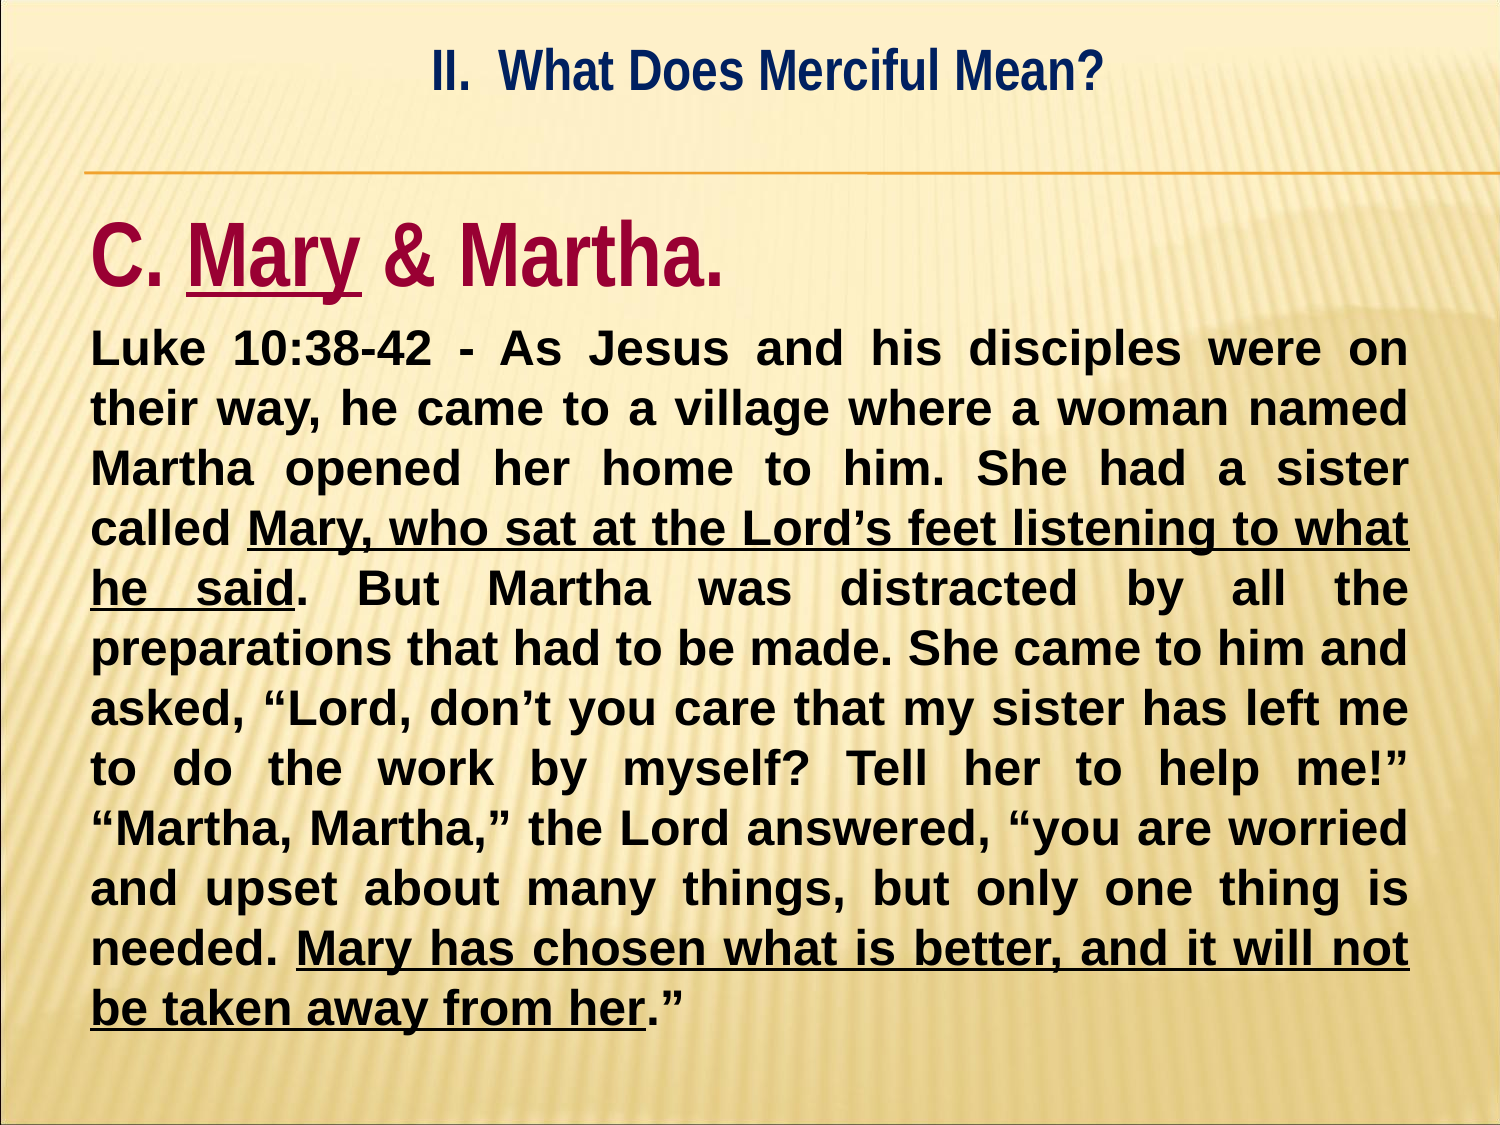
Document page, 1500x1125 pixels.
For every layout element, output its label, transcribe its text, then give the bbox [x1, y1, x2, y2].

picture [0, 0, 1500, 1125]
text_box II. What Does Merciful Mean? [124, 24, 1413, 110]
list C. Mary & Martha. Luke 10:38-42 - As Jesus and his disciples were on their way, he came to a village where a woman named Martha opened her home to him. She had a sister called Mary, who sat at the Lord’s feet listening to what he said. But Martha was distracted by all the preparations that had to be made. She came to him and asked, “Lord, don’t you care that my sister has left me to do the work by myself? Tell her to help me!” “Martha, Martha,” the Lord answered, “you are worried and upset about many things, but only one thing is needed. Mary has chosen what is better, and it will not be taken away from her.” [75, 187, 1425, 1075]
